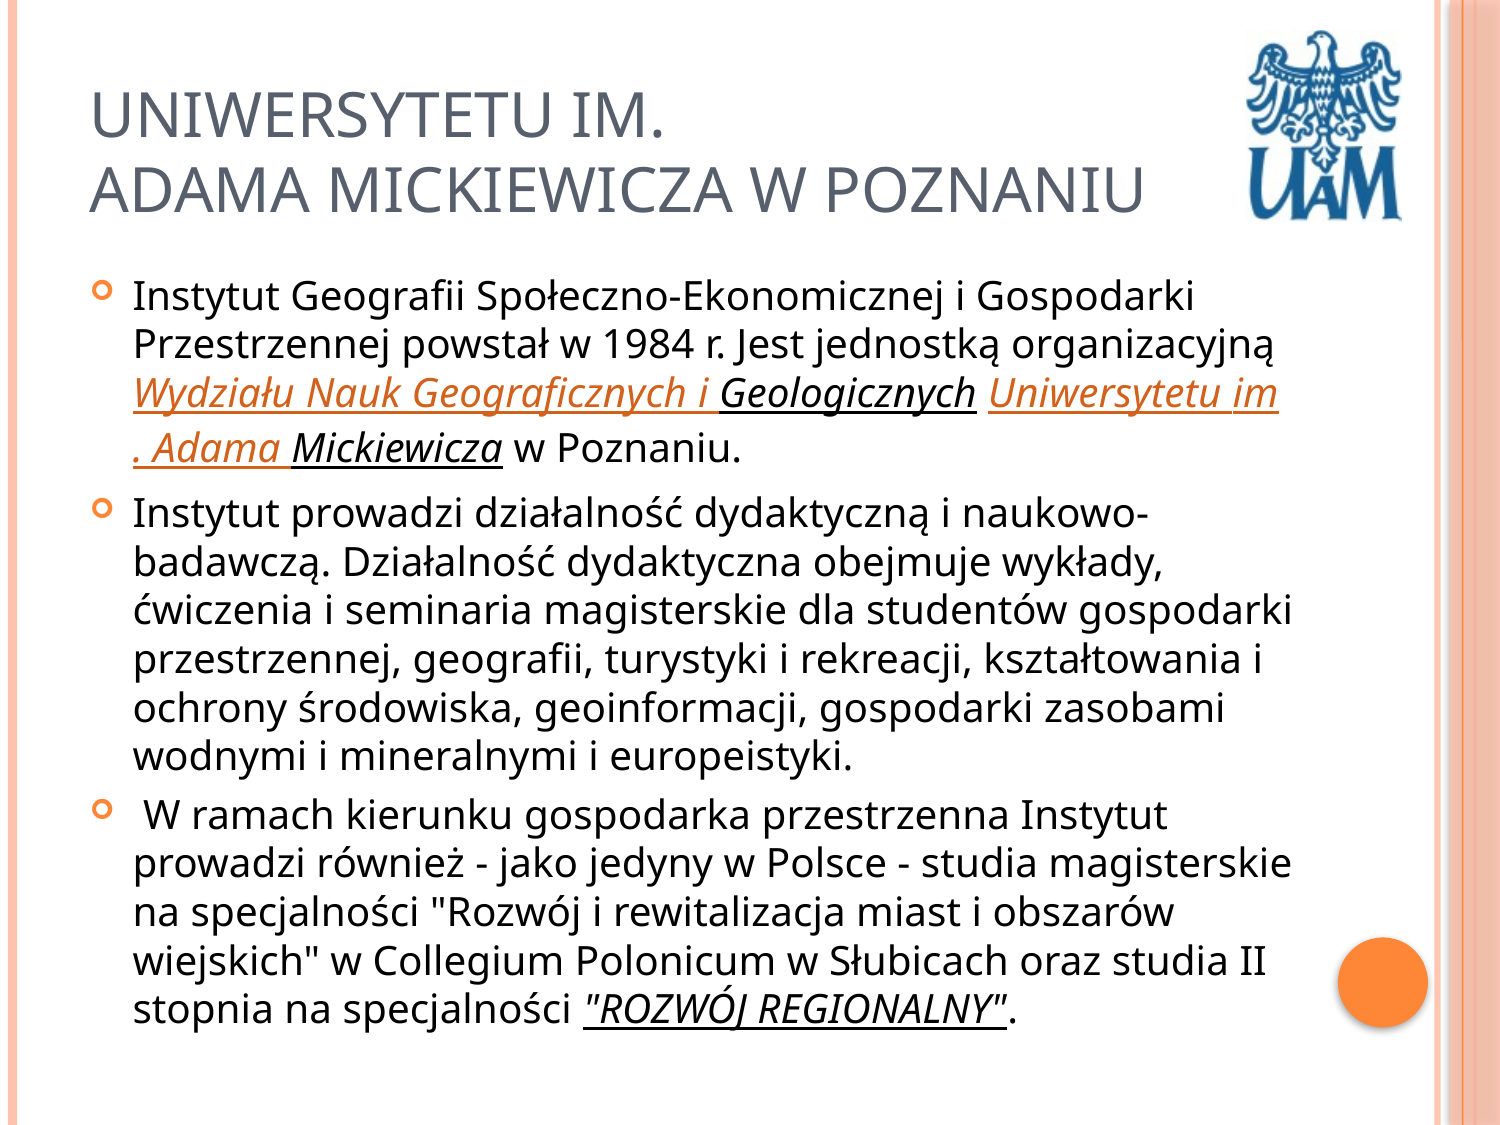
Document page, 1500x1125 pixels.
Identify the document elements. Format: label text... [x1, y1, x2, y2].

title Uniwersytetu im. Adama Mickiewicza w Poznaniu [75, 45, 1300, 233]
list Instytut Geografii Społeczno-Ekonomicznej i Gospodarki Przestrzennej powstał w 1984 r. Jest jednostką organizacyjną Wydziału Nauk Geograficznych i Geologicznych Uniwersytetu im. Adama Mickiewicza w Poznaniu. Instytut prowadzi działalność dydaktyczną i naukowo-badawczą. Działalność dydaktyczna obejmuje wykłady, ćwiczenia i seminaria magisterskie dla studentów gospodarki przestrzennej, geografii, turystyki i rekreacji, kształtowania i ochrony środowiska, geoinformacji, gospodarki zasobami wodnymi i mineralnymi i europeistyki. W ramach kierunku gospodarka przestrzenna Instytut prowadzi również - jako jedyny w Polsce - studia magisterskie na specjalności "Rozwój i rewitalizacja miast i obszarów wiejskich" w Collegium Polonicum w Słubicach oraz studia II stopnia na specjalności "ROZWÓJ REGIONALNY". [75, 262, 1353, 1062]
picture [1245, 30, 1402, 222]
